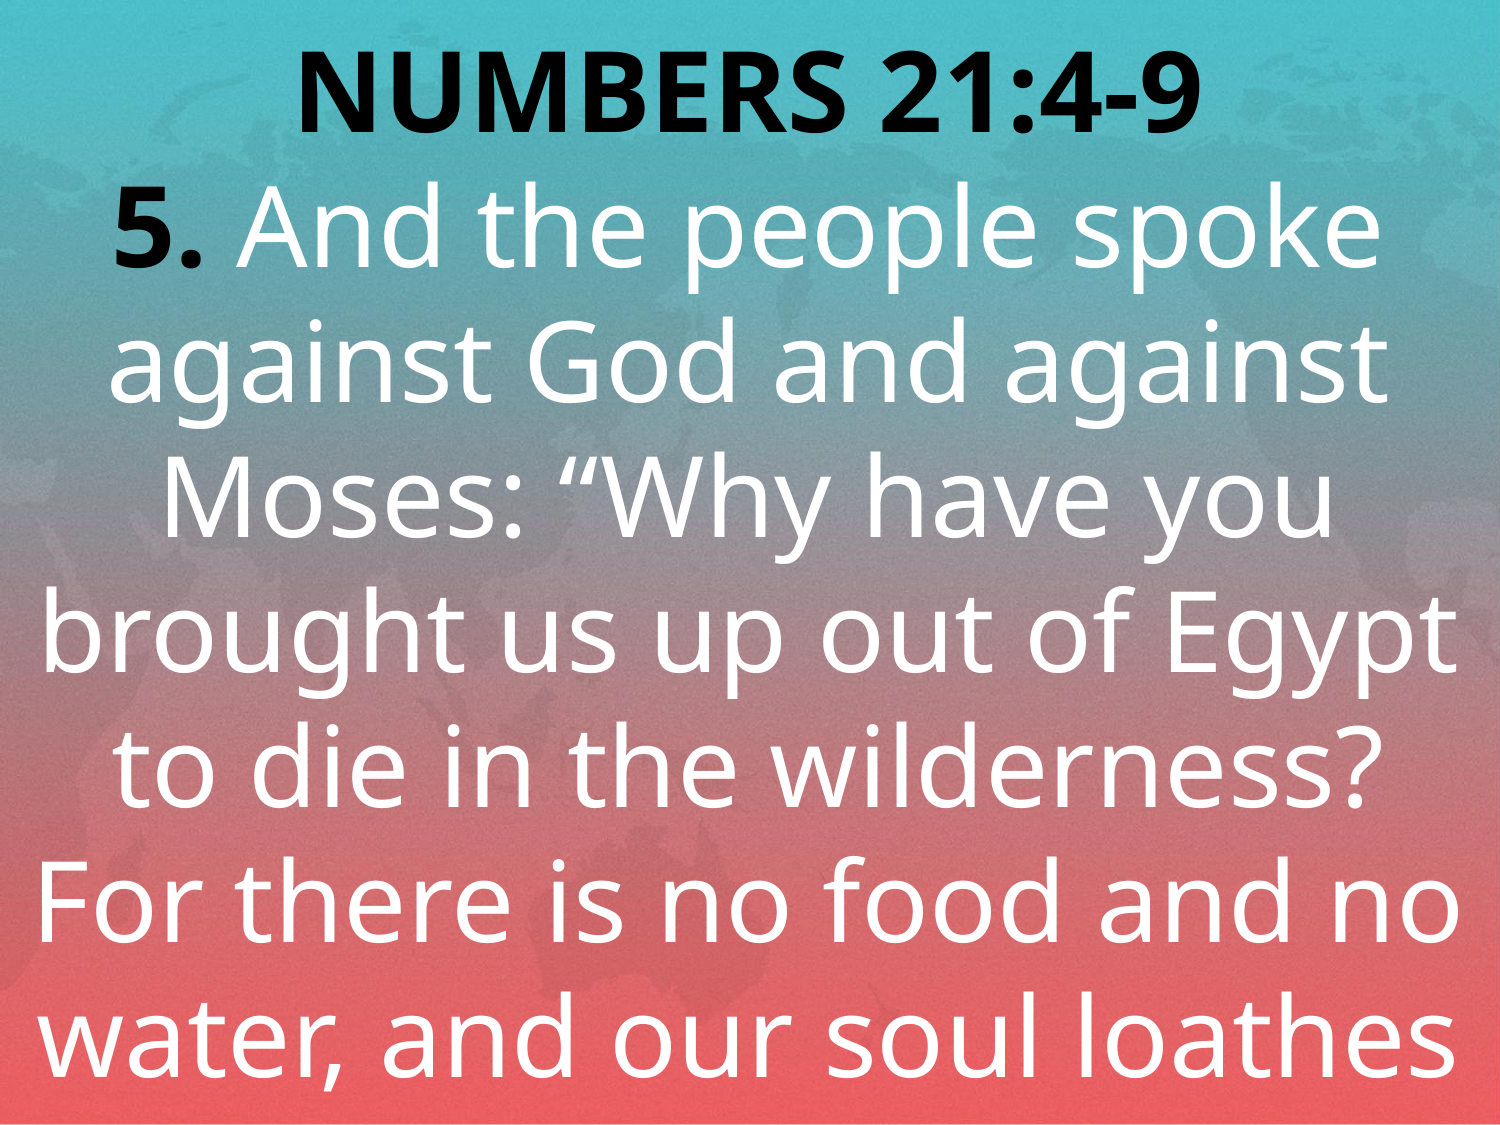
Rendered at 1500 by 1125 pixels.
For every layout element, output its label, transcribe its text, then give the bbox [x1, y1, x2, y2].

picture [0, 0, 1500, 1125]
text_box NUMBERS 21:4-9 5. And the people spoke against God and against Moses: “Why have you brought us up out of Egypt to die in the wilderness? For there is no food and no water, and our soul loathes this worthless bread.” [12, 12, 1486, 1125]
